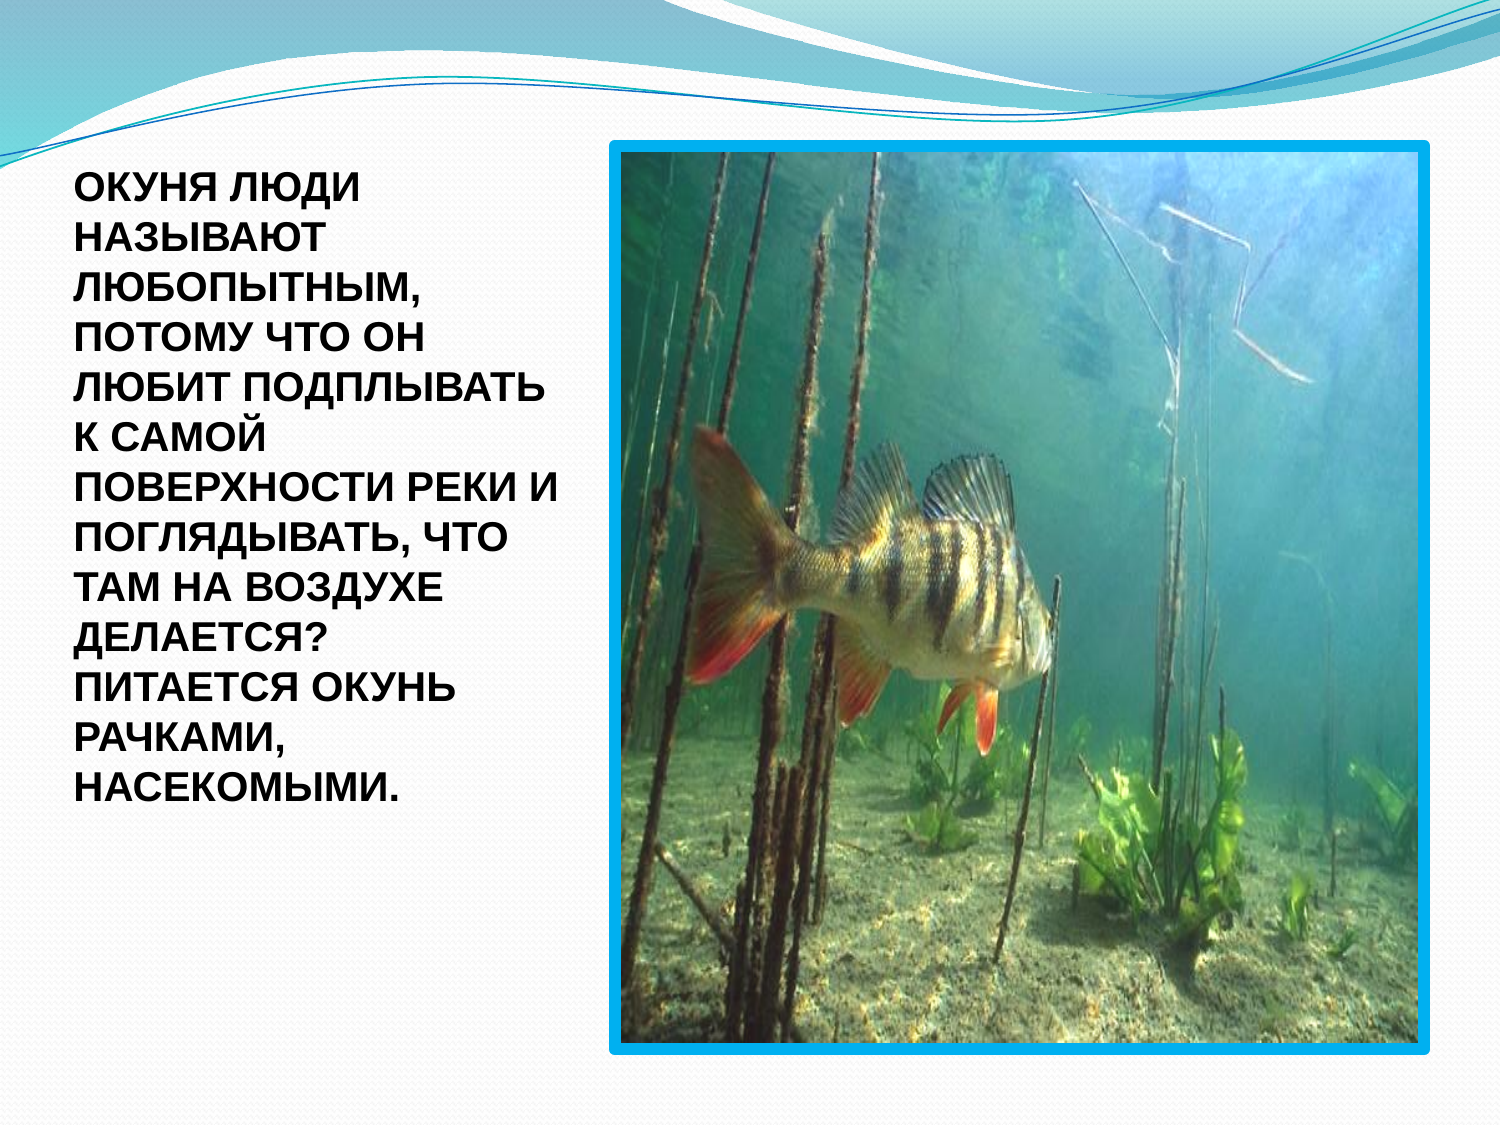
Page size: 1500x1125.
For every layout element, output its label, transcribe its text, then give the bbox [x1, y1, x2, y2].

text_box ОКУНЯ ЛЮДИ НАЗЫВАЮТ ЛЮБОПЫТНЫМ, ПОТОМУ ЧТО ОН ЛЮБИТ ПОДПЛЫВАТЬ К САМОЙ ПОВЕРХНОСТИ РЕКИ И ПОГЛЯДЫВАТЬ, ЧТО ТАМ НА ВОЗДУХЕ ДЕЛАЕТСЯ? ПИТАЕТСЯ ОКУНЬ РАЧКАМИ, НАСЕКОМЫМИ. [58, 152, 575, 818]
picture [622, 153, 1417, 1042]
